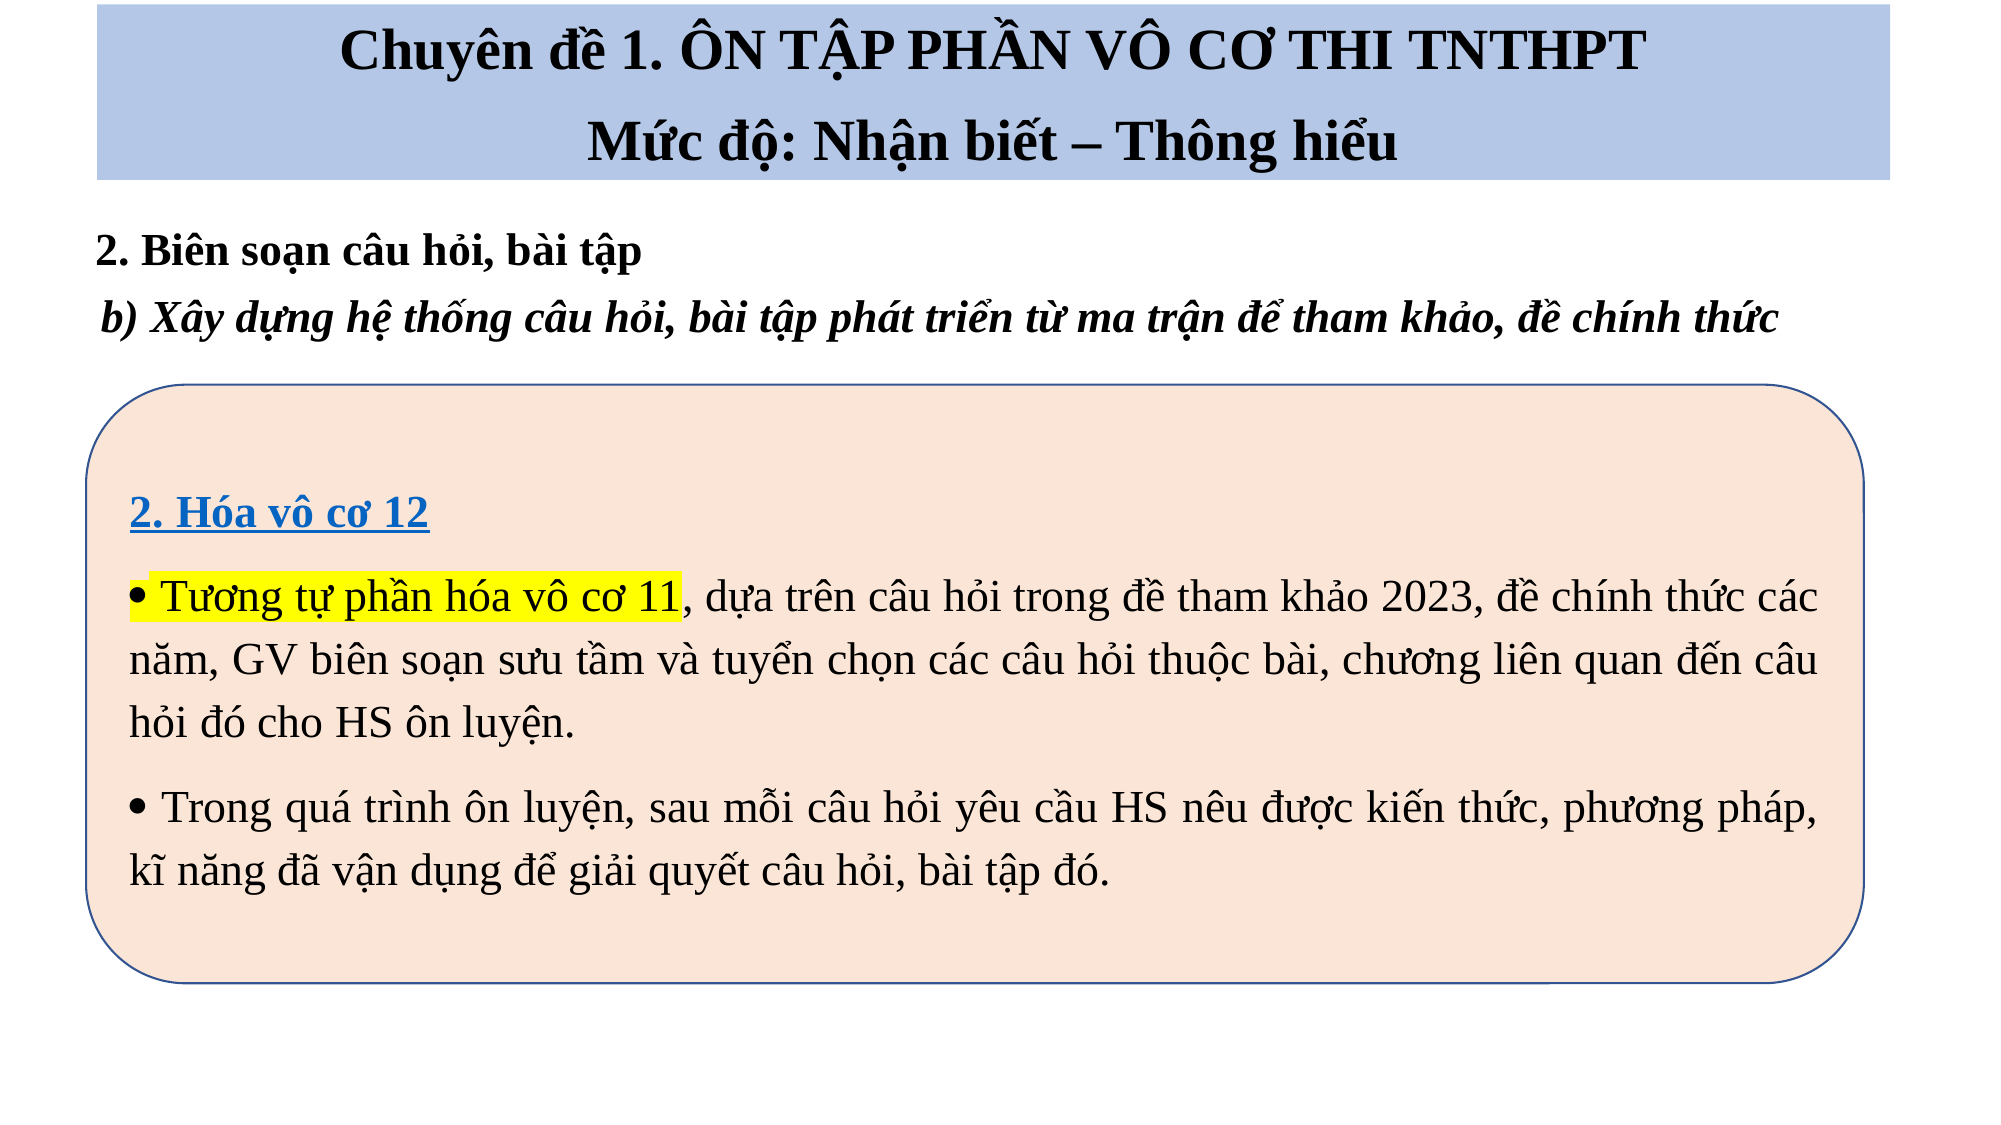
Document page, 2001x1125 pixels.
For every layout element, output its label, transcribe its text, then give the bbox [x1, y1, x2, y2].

text_box 2. Hóa vô cơ 12  Tương tự phần hóa vô cơ 11, dựa trên câu hỏi trong đề tham khảo 2023, đề chính thức các năm, GV biên soạn sưu tầm và tuyển chọn các câu hỏi thuộc bài, chương liên quan đến câu hỏi đó cho HS ôn luyện.  Trong quá trình ôn luyện, sau mỗi câu hỏi yêu cầu HS nêu được kiến thức, phương pháp, kĩ năng đã vận dụng để giải quyết câu hỏi, bài tập đó. [85, 383, 1865, 985]
text_box 2. Biên soạn câu hỏi, bài tập [80, 204, 1081, 282]
text_box b) Xây dựng hệ thống câu hỏi, bài tập phát triển từ ma trận để tham khảo, đề chính thức [86, 270, 1898, 349]
